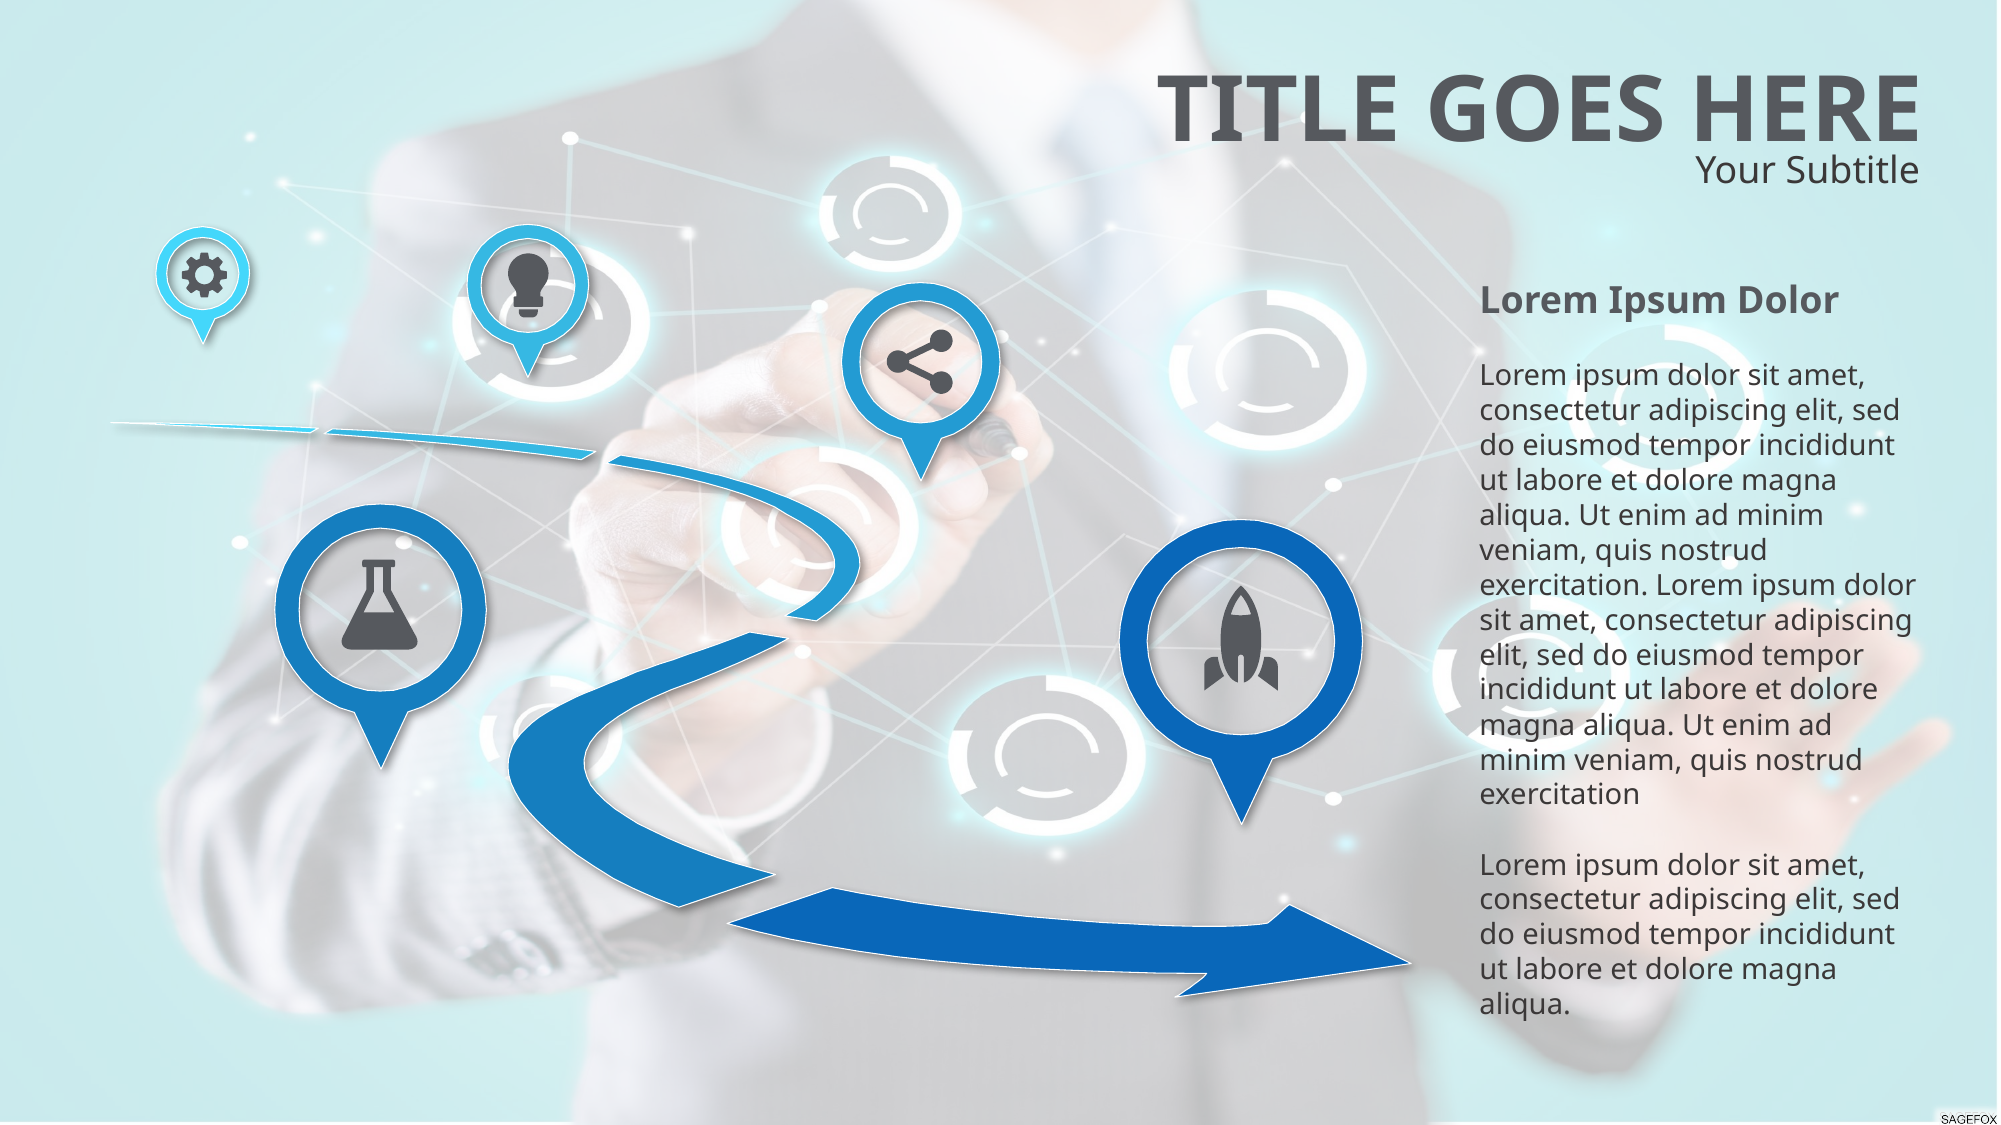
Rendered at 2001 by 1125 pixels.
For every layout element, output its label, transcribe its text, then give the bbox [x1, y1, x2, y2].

text_box [181, 252, 227, 298]
text_box [110, 422, 319, 433]
text_box [727, 887, 1412, 998]
text_box [1119, 519, 1363, 825]
text_box [507, 632, 789, 908]
text_box [325, 428, 596, 460]
text_box [886, 329, 953, 394]
text_box [274, 503, 487, 770]
text_box [606, 455, 860, 621]
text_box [508, 253, 549, 318]
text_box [1204, 585, 1278, 691]
text_box Lorem Ipsum Dolor Lorem ipsum dolor sit amet, consectetur adipiscing elit, sed do eiusmod tempor incididunt ut labore et dolore magna aliqua. Ut enim ad minim veniam, quis nostrud exercitation. Lorem ipsum dolor sit amet, consectetur adipiscing elit, sed do eiusmod tempor incididunt ut labore et dolore magna aliqua. Ut enim ad minim veniam, quis nostrud exercitation Lorem ipsum dolor sit amet, consectetur adipiscing elit, sed do eiusmod tempor incididunt ut labore et dolore magna aliqua. [1464, 268, 1940, 1028]
text_box [466, 224, 589, 378]
text_box [841, 282, 1001, 481]
text_box [341, 559, 418, 650]
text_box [1035, 42, 1939, 199]
text_box [155, 226, 250, 345]
picture [1938, 1114, 1999, 1125]
